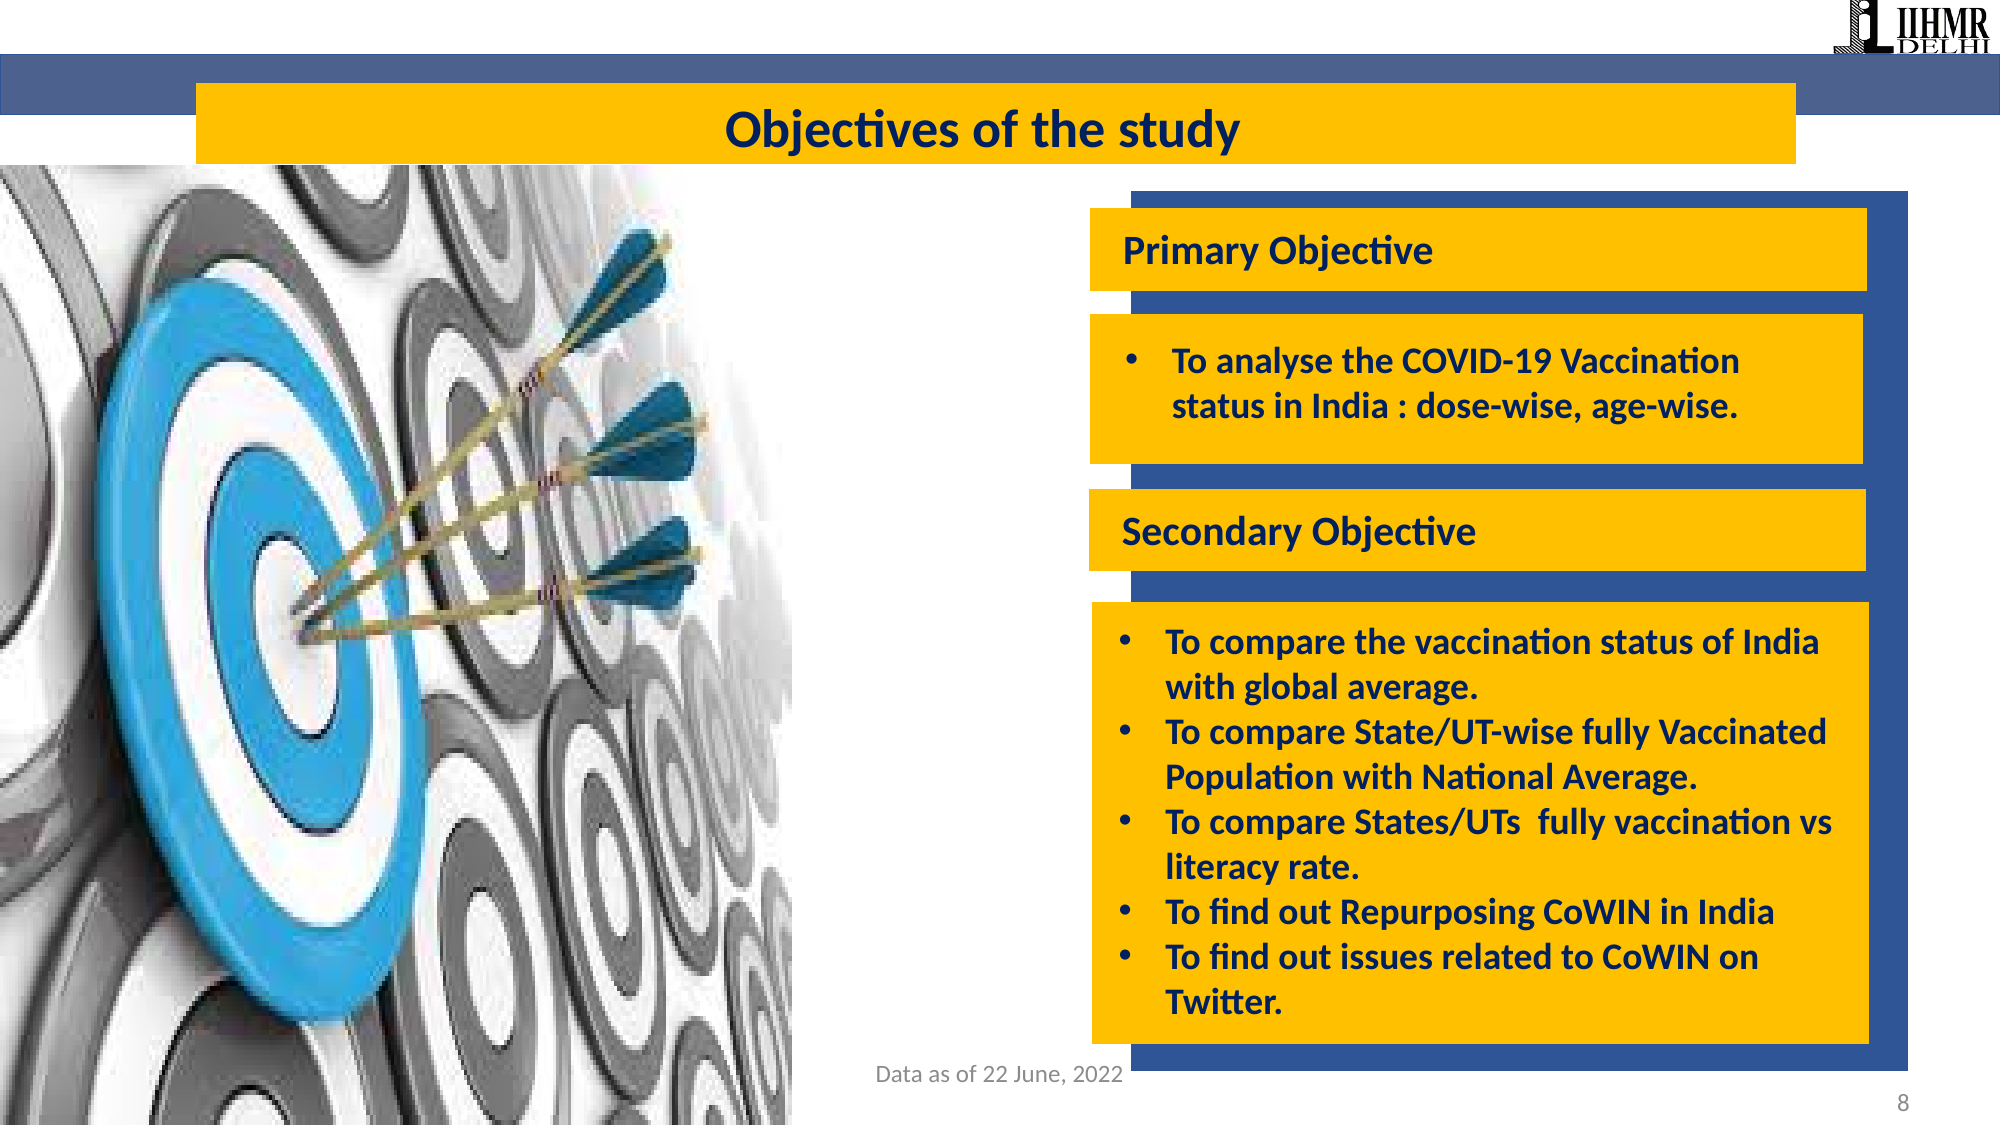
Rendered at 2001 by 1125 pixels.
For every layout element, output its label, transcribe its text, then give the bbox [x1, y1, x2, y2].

picture [0, 165, 792, 1125]
text_box [1056, 238, 1607, 544]
text_box [1092, 602, 1869, 1044]
text_box [196, 83, 1796, 164]
picture [1833, 0, 2000, 54]
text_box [1091, 209, 1867, 291]
text_box [1607, 314, 1863, 464]
text_box To analyse the COVID-19 Vaccination status in India : dose-wise, age-wise. [1110, 328, 1840, 433]
text_box Objectives of the study [344, 85, 1624, 166]
footer Data as of 22 June, 2022 [792, 1042, 1103, 1103]
text_box [1131, 191, 1908, 1071]
text_box [0, 54, 2000, 115]
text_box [1089, 489, 1865, 571]
slide_number 8 [1868, 1071, 1925, 1125]
text_box To compare the vaccination status of India with global average. To compare State/UT-wise fully Vaccinated Population with National Average. To compare States/UTs fully vaccination vs literacy rate. To find out Repurposing CoWIN in India To find out issues related to CoWIN on Twitter. [1103, 609, 1868, 1125]
